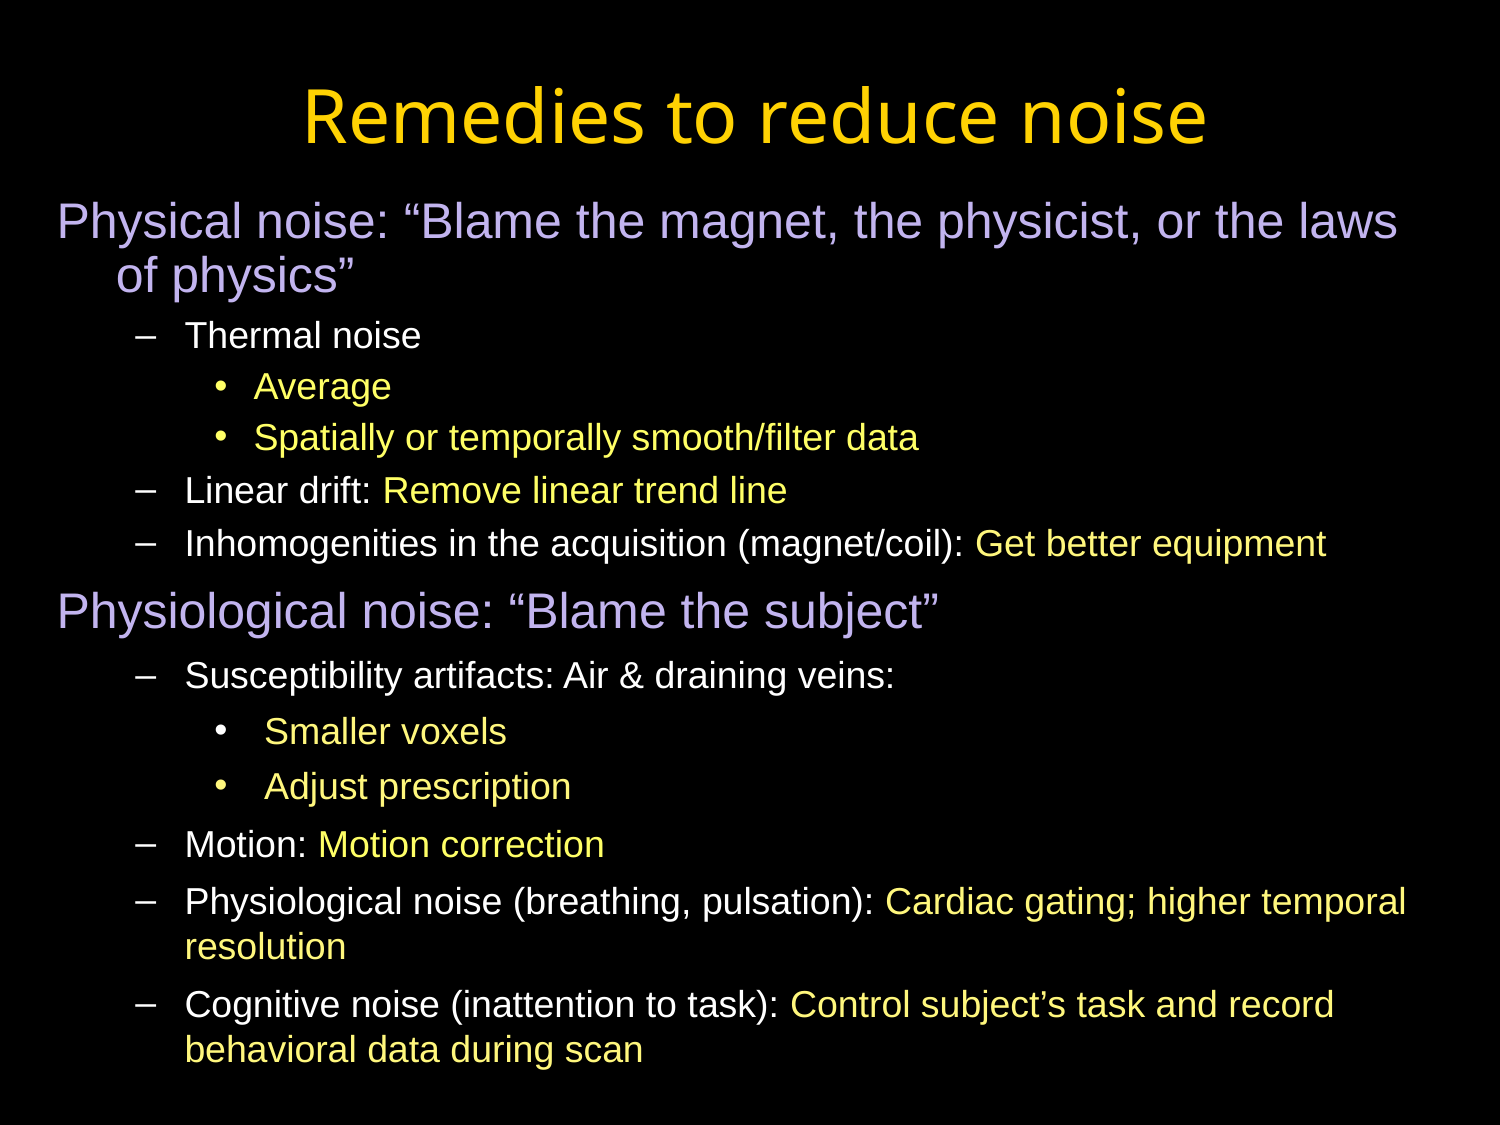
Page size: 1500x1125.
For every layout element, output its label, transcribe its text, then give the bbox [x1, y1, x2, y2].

title Remedies to reduce noise [0, 43, 1500, 184]
list Physical noise: “Blame the magnet, the physicist, or the laws of physics” Thermal noise/f Average Spatially or temporally smooth/filter data Linear drift: Remove linear trend line Inhomogenities in the acquisition (magnet/coil): Get better equipment Physiological noise: “Blame the subject” Susceptibility artifacts: Air & draining veins: Smaller voxels Adjust prescription Motion: Motion correction Physiological noise (breathing, pulsation): Cardiac gating; higher temporal resolution Cognitive noise (inattention to task): Control subject’s task and record behavioral data during scan [41, 187, 1471, 1125]
